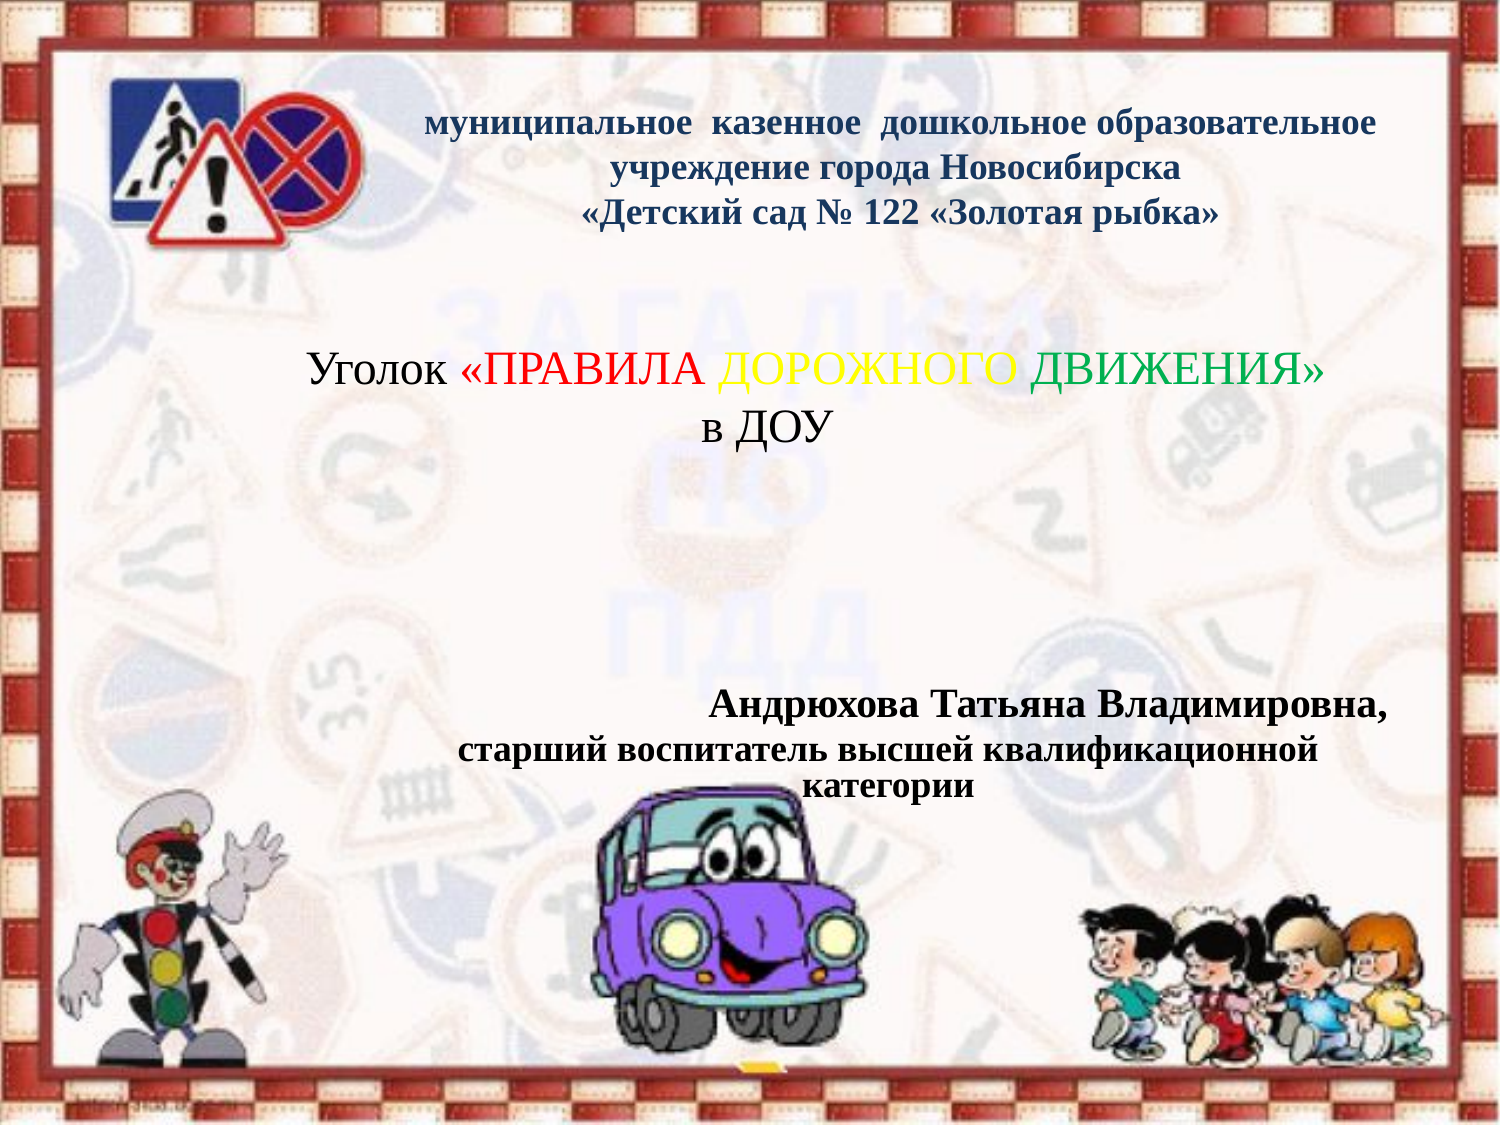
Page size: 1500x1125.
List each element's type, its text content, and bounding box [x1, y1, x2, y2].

title Уголок «ПРАВИЛА ДОРОЖНОГО ДВИЖЕНИЯ» в ДОУ [123, 219, 1399, 461]
text_box муниципальное казенное дошкольное образовательное учреждение города Новосибирска «Детский сад № 122 «Золотая рыбка» [336, 89, 1465, 240]
subtitle Андрюхова Татьяна Владимировна, старший воспитатель высшей квалификационной категории [363, 667, 1414, 956]
picture [0, 0, 1500, 1125]
